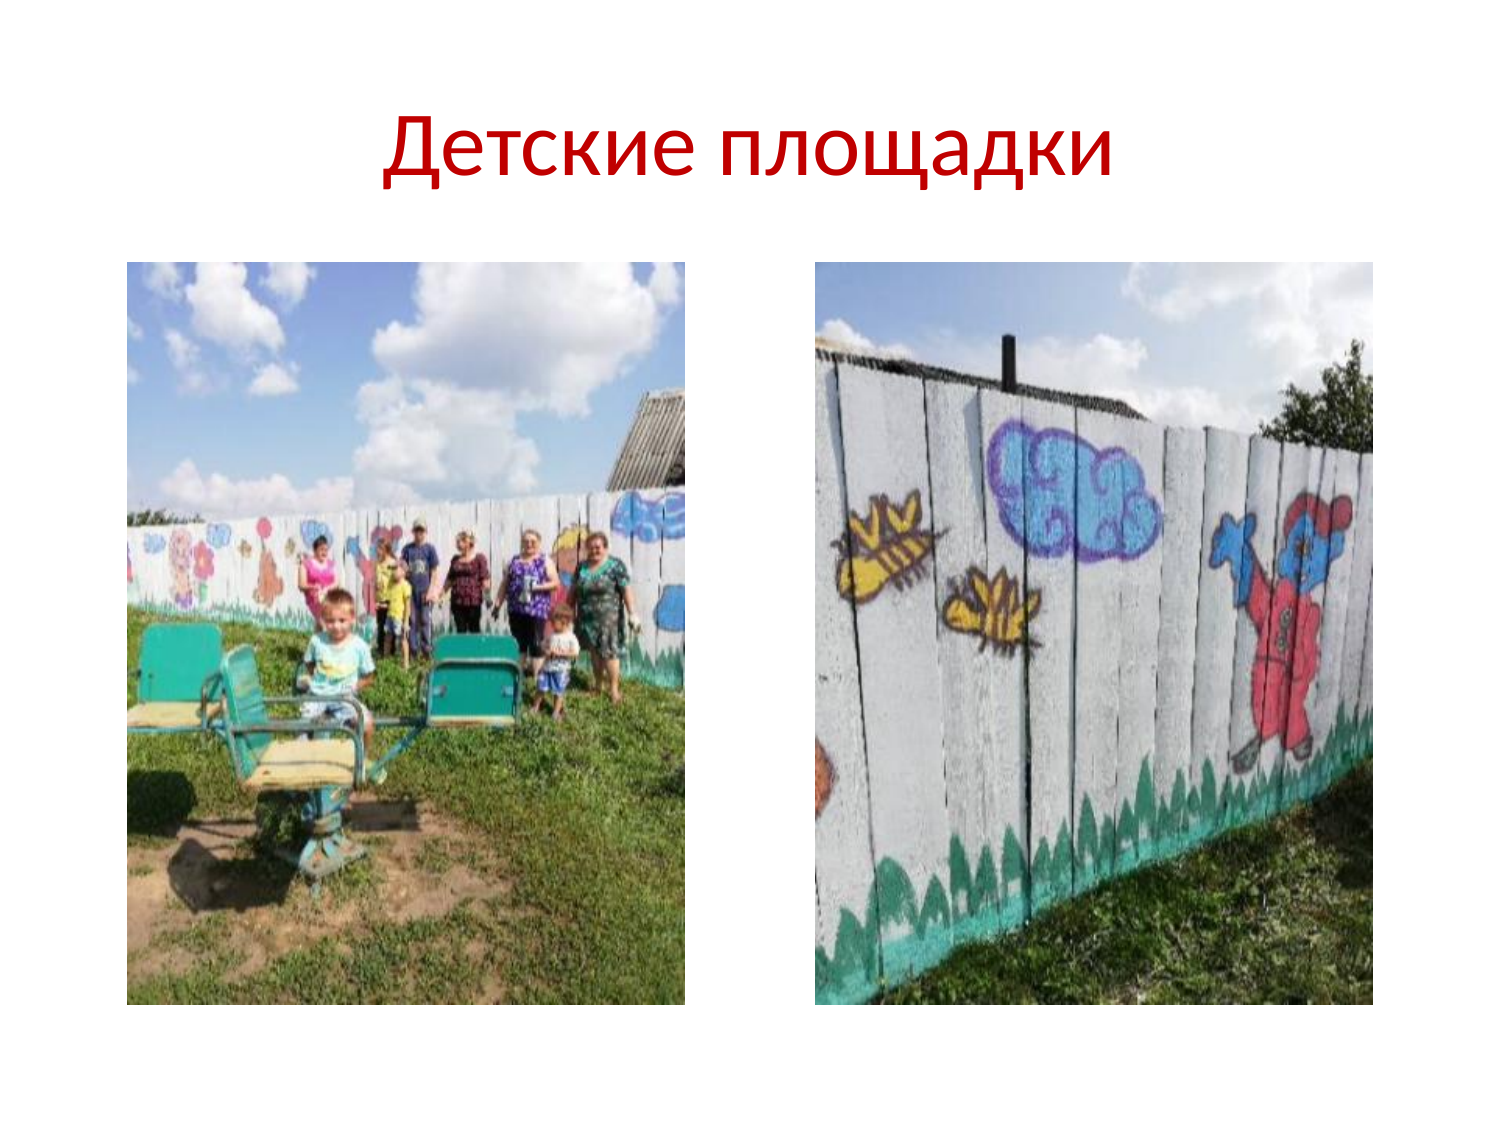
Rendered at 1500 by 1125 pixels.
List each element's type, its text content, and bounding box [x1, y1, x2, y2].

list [815, 262, 1373, 1006]
title Детские площадки [75, 45, 1425, 233]
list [127, 262, 685, 1006]
